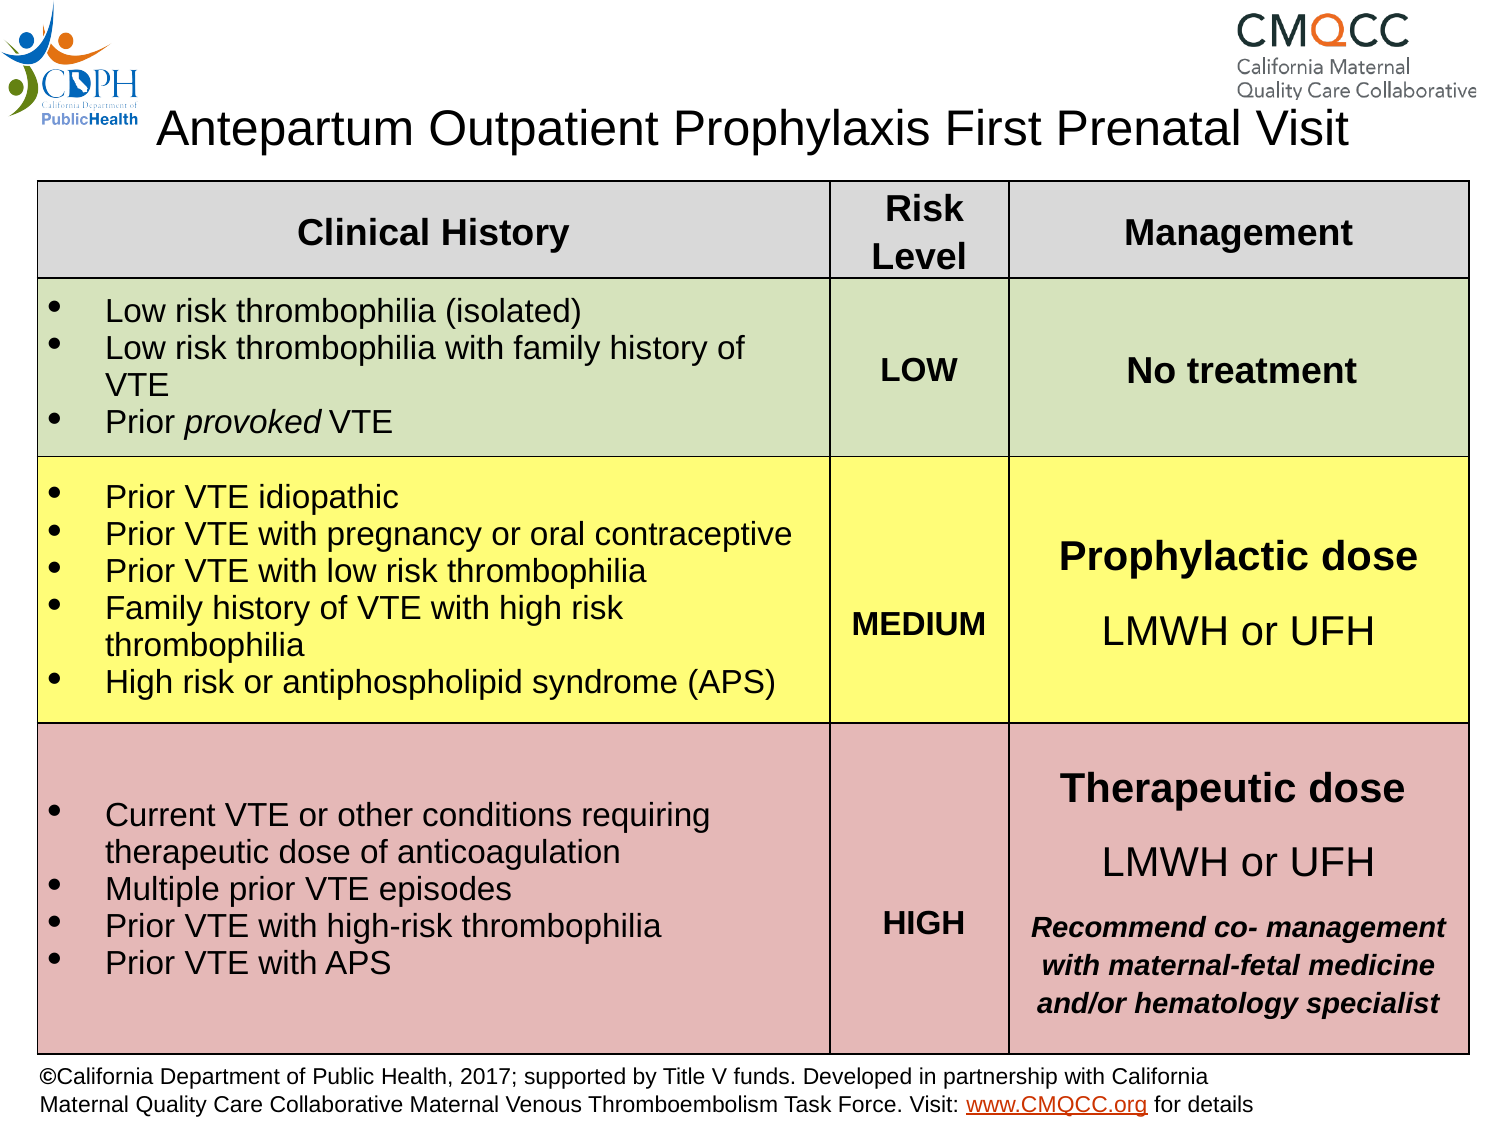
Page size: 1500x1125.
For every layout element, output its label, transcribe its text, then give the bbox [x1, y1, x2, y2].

table_cell Prophylactic dose LMWH or UFH [1010, 457, 1468, 722]
table_cell Prior VTE idiopathic Prior VTE with pregnancy or oral contraceptive Prior VTE with low risk thrombophilia Family history of VTE with high risk thrombophilia High risk or antiphospholipid syndrome (APS) [38, 457, 829, 722]
table_cell Low risk thrombophilia (isolated) Low risk thrombophilia with family history of VTE Prior provoked VTE [38, 279, 829, 456]
title Antepartum Outpatient Prophylaxis First Prenatal Visit [79, 69, 1427, 180]
table_header Clinical History [38, 182, 829, 277]
table_cell HIGH [831, 724, 1008, 1053]
table_cell LOW [831, 279, 1008, 456]
picture [0, 0, 138, 125]
table_header Risk Level [831, 182, 1008, 277]
table_cell Current VTE or other conditions requiring therapeutic dose of anticoagulation Multiple prior VTE episodes Prior VTE with high-risk thrombophilia Prior VTE with APS [38, 724, 829, 1053]
table_cell MEDIUM [831, 457, 1008, 722]
table_cell Therapeutic dose LMWH or UFH Recommend co- management with maternal-fetal medicine and/or hematology specialist [1010, 724, 1468, 1053]
text_box ©California Department of Public Health, 2017; supported by Title V funds. Developed in partnership with California Maternal Quality Care Collaborative Maternal Venous Thromboembolism Task Force. Visit: www.CMQCC.org for details [24, 1054, 1288, 1124]
table_header Management [1010, 182, 1468, 277]
table_cell No treatment [1010, 279, 1468, 456]
